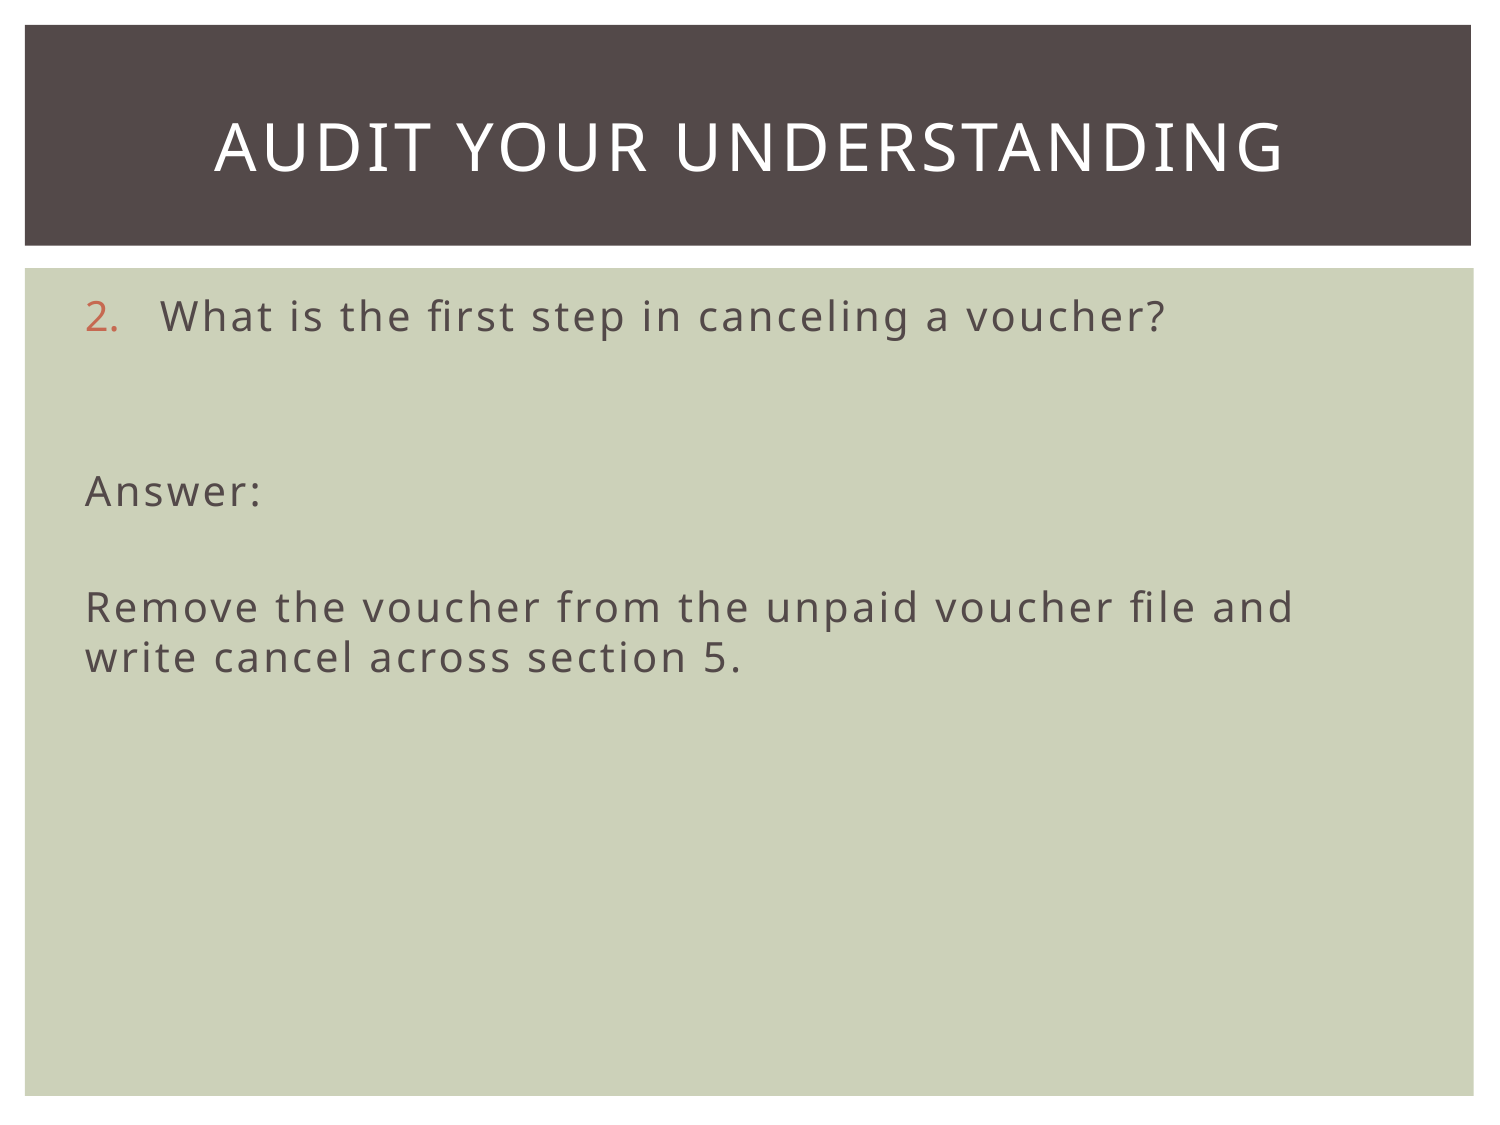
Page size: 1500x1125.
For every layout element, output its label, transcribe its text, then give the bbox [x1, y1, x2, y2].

title Audit your understanding [62, 58, 1438, 232]
list What is the first step in canceling a voucher? Answer: Remove the voucher from the unpaid voucher file and write cancel across section 5. [62, 281, 1442, 1005]
